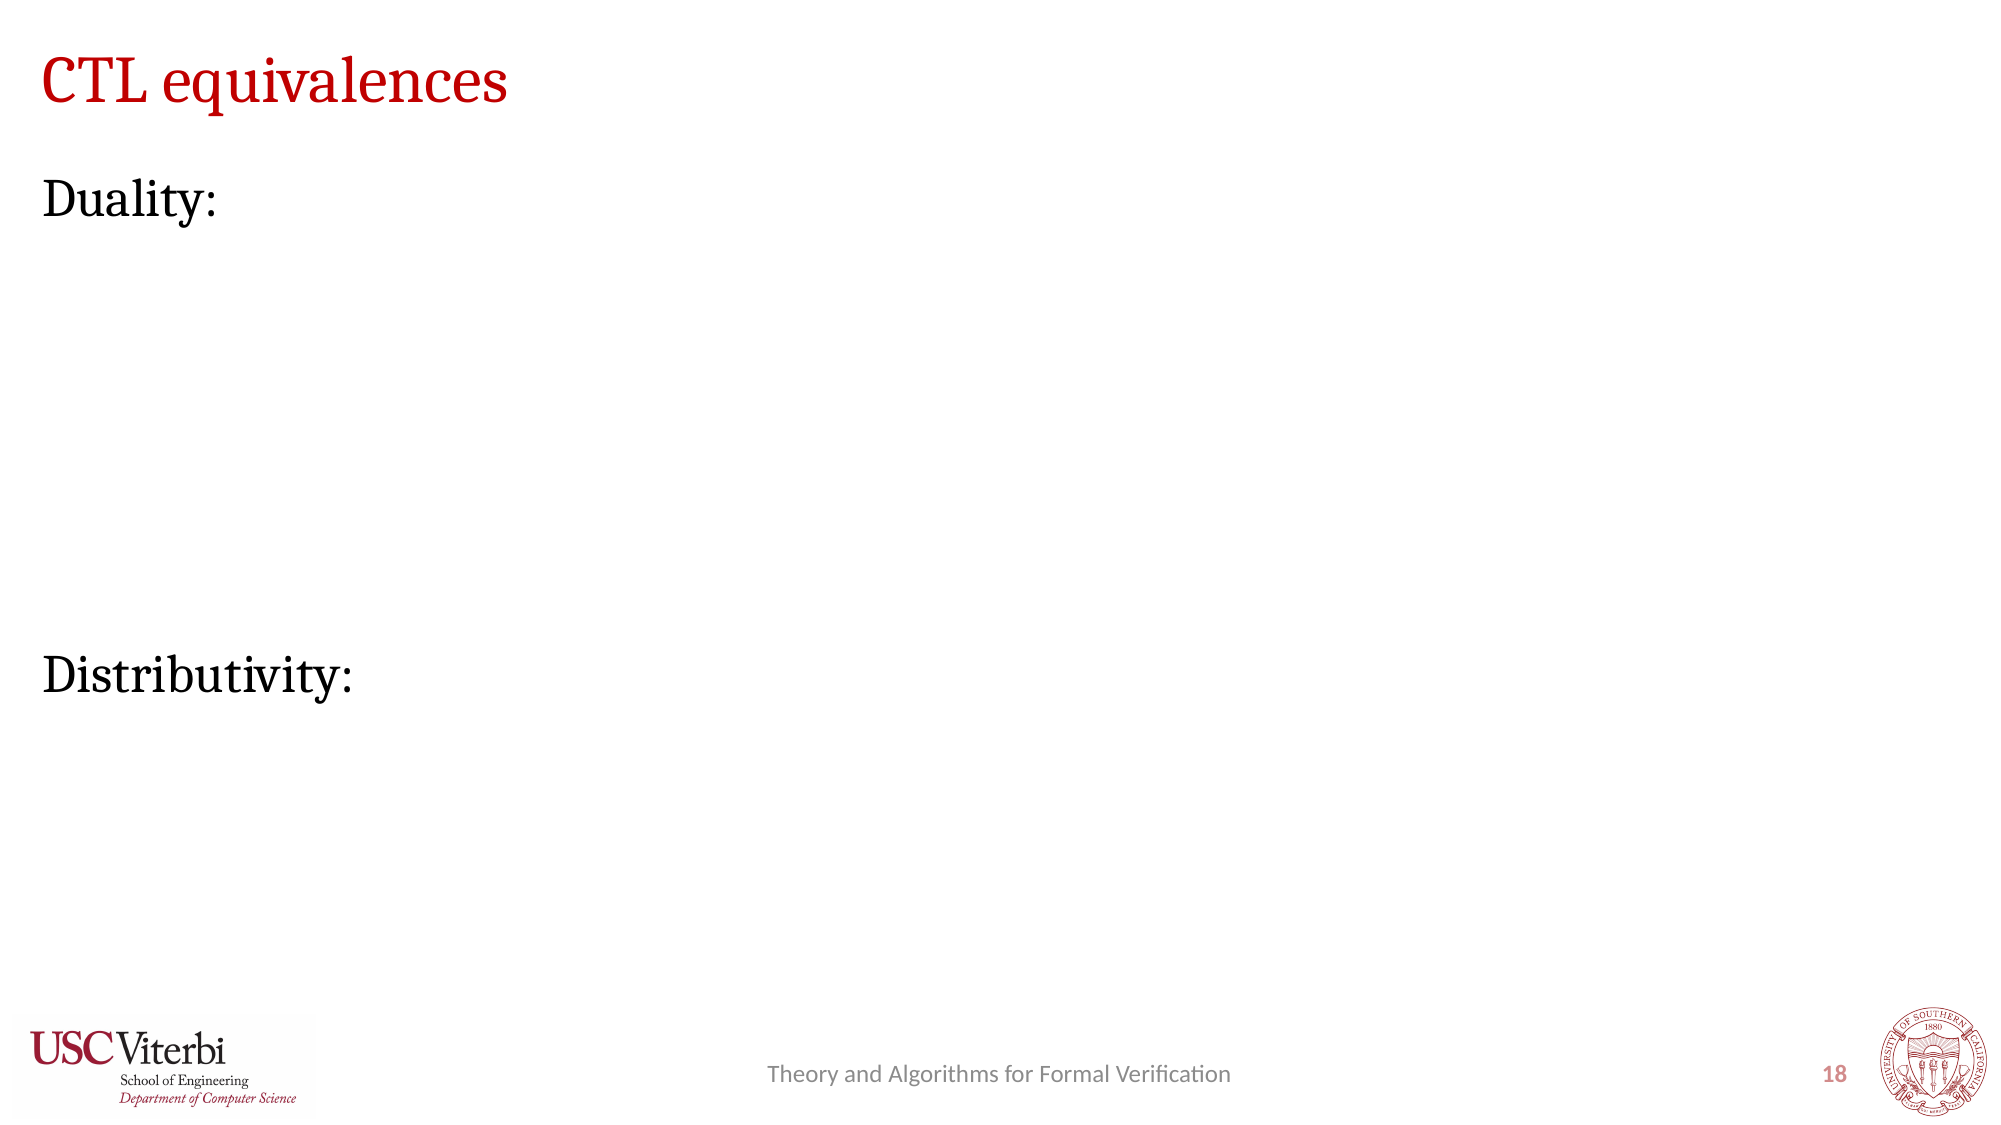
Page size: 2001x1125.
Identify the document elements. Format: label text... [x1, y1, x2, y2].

slide_number 18 [1684, 1042, 1863, 1103]
footer Theory and Algorithms for Formal Verification [662, 1042, 1338, 1103]
picture [1879, 1002, 1988, 1119]
title CTL equivalences [27, 12, 1947, 150]
picture [12, 1014, 316, 1119]
